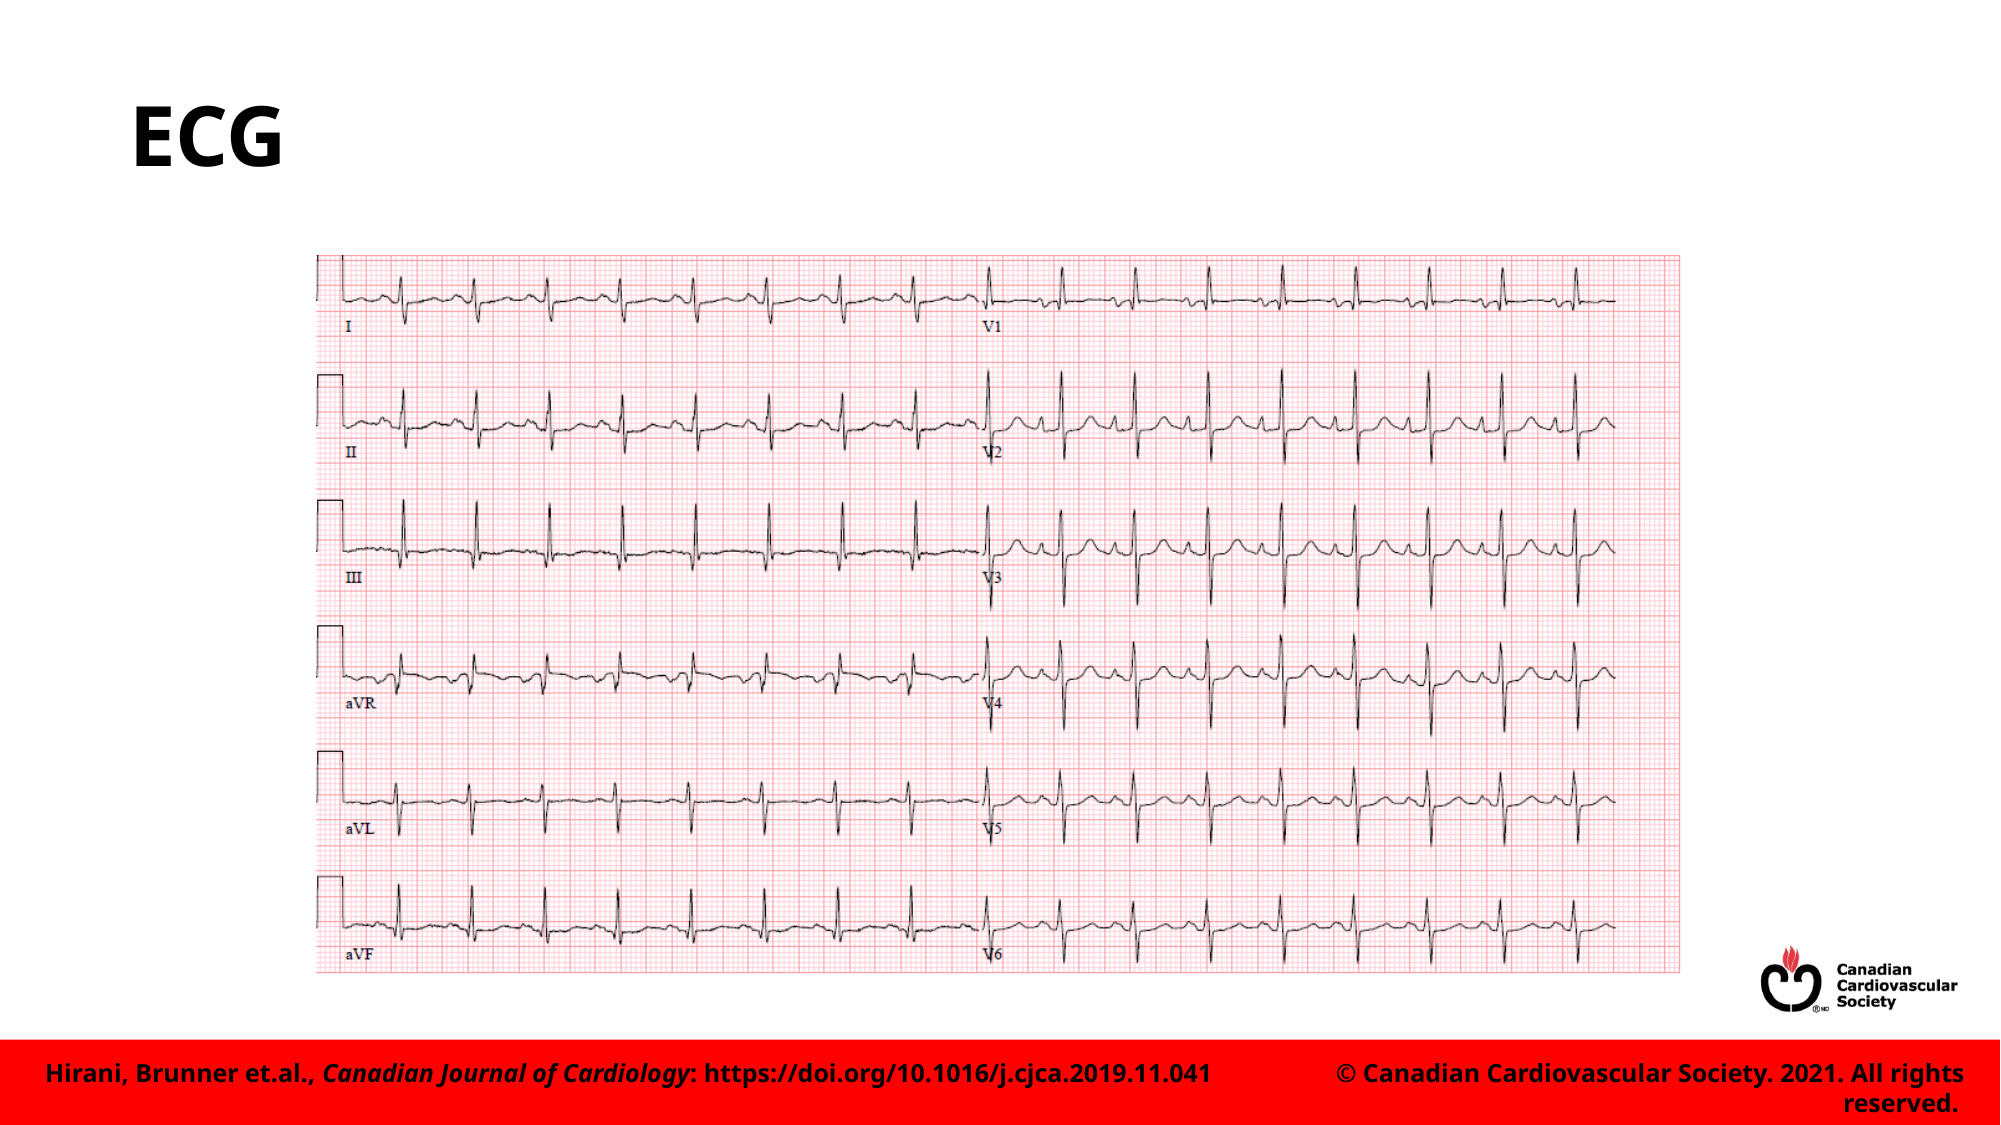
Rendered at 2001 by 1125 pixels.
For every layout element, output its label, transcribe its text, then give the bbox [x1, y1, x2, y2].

picture [316, 255, 1684, 977]
picture [1744, 931, 1979, 1035]
title ECG [114, 59, 1886, 220]
